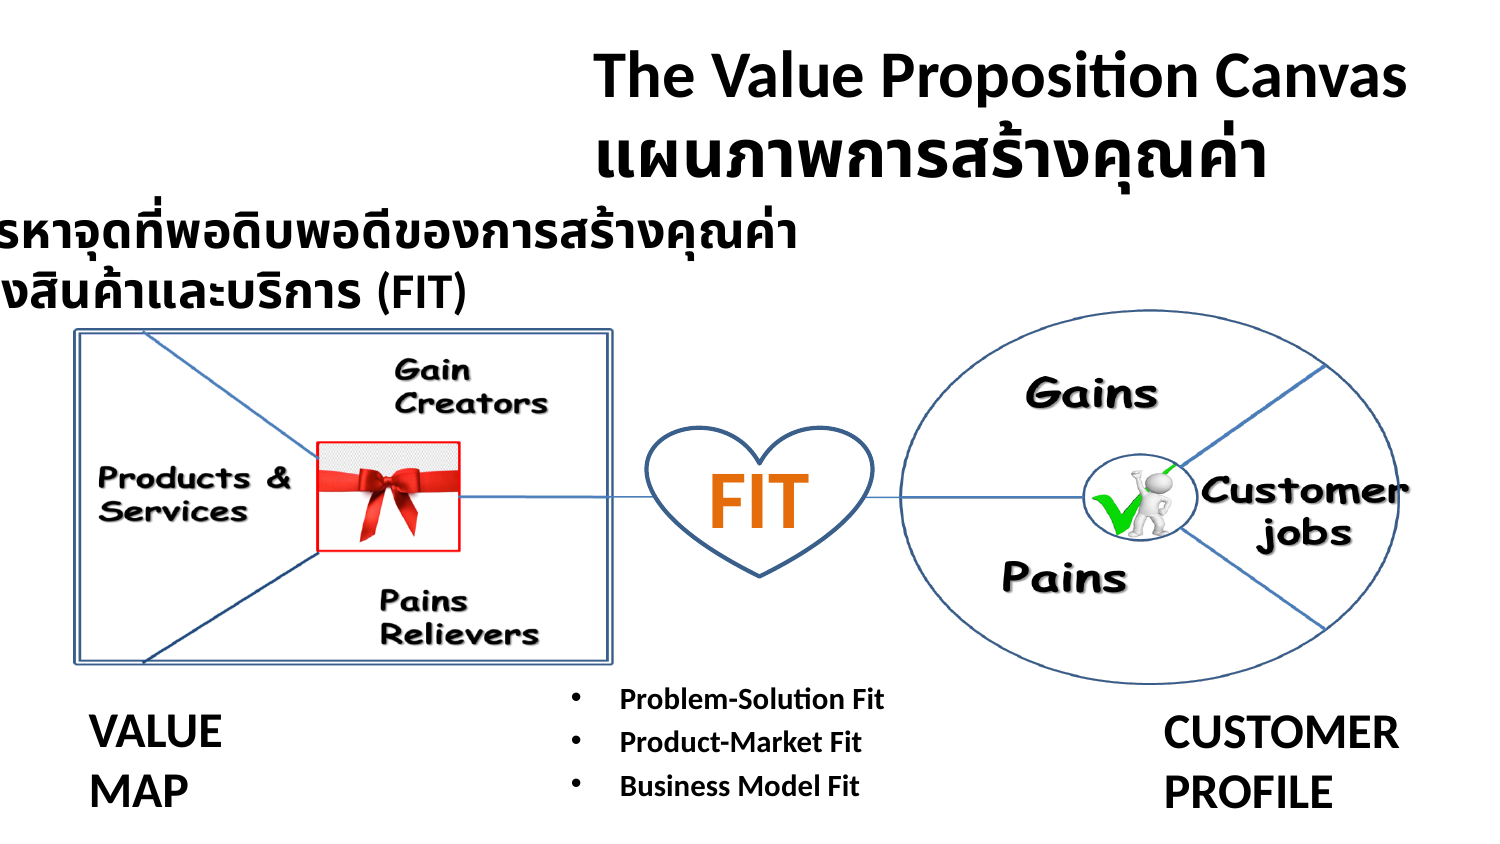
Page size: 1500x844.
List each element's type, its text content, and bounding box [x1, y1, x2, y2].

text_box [608, 425, 904, 577]
picture [72, 328, 629, 683]
text_box The Value Proposition Canvas แผนภาพการสร้างคุณค่า [579, 23, 1425, 198]
picture [899, 309, 1462, 686]
text_box CUSTOMER PROFILE [1149, 694, 1427, 827]
text_box Problem-Solution Fit Product-Market Fit Business Model Fit [556, 671, 1005, 811]
text_box VALUE MAP [73, 690, 250, 825]
text_box การหาจุดที่พอดิบพอดีของการสร้างคุณค่า ของสินค้าและบริการ (FIT) [0, 191, 814, 327]
